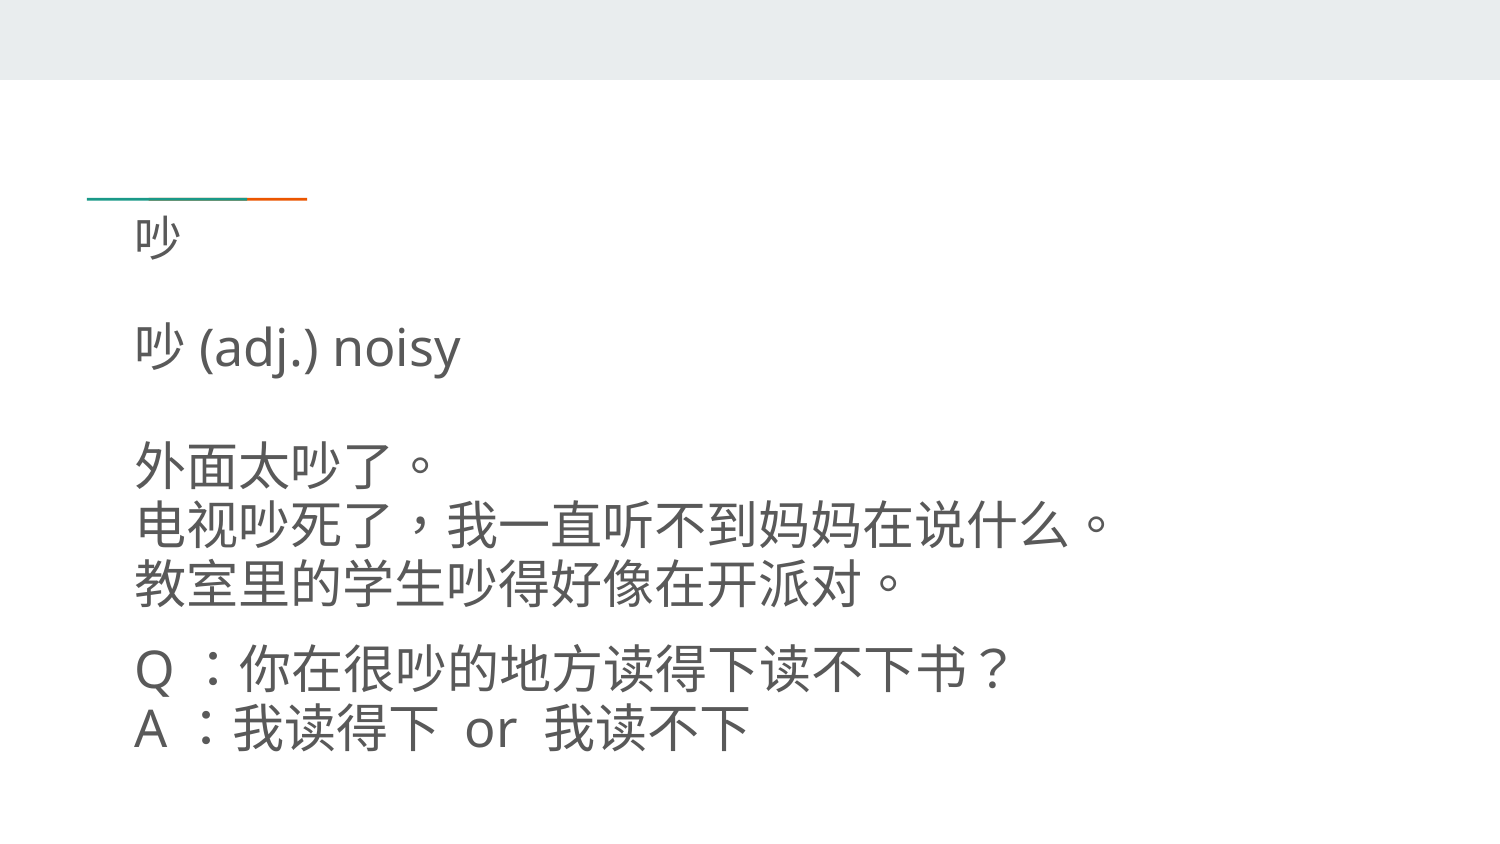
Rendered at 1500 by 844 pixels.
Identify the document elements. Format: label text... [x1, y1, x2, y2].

title 吵 [119, 193, 1381, 281]
list 吵(adj.) noisy 外面太吵了。 电视吵死了，我一直听不到妈妈在说什么。 教室里的学生吵得好像在开派对。 Q：你在很吵的地方读得下读不下书？ A：我读得下 or 我读不下 [119, 304, 1465, 708]
